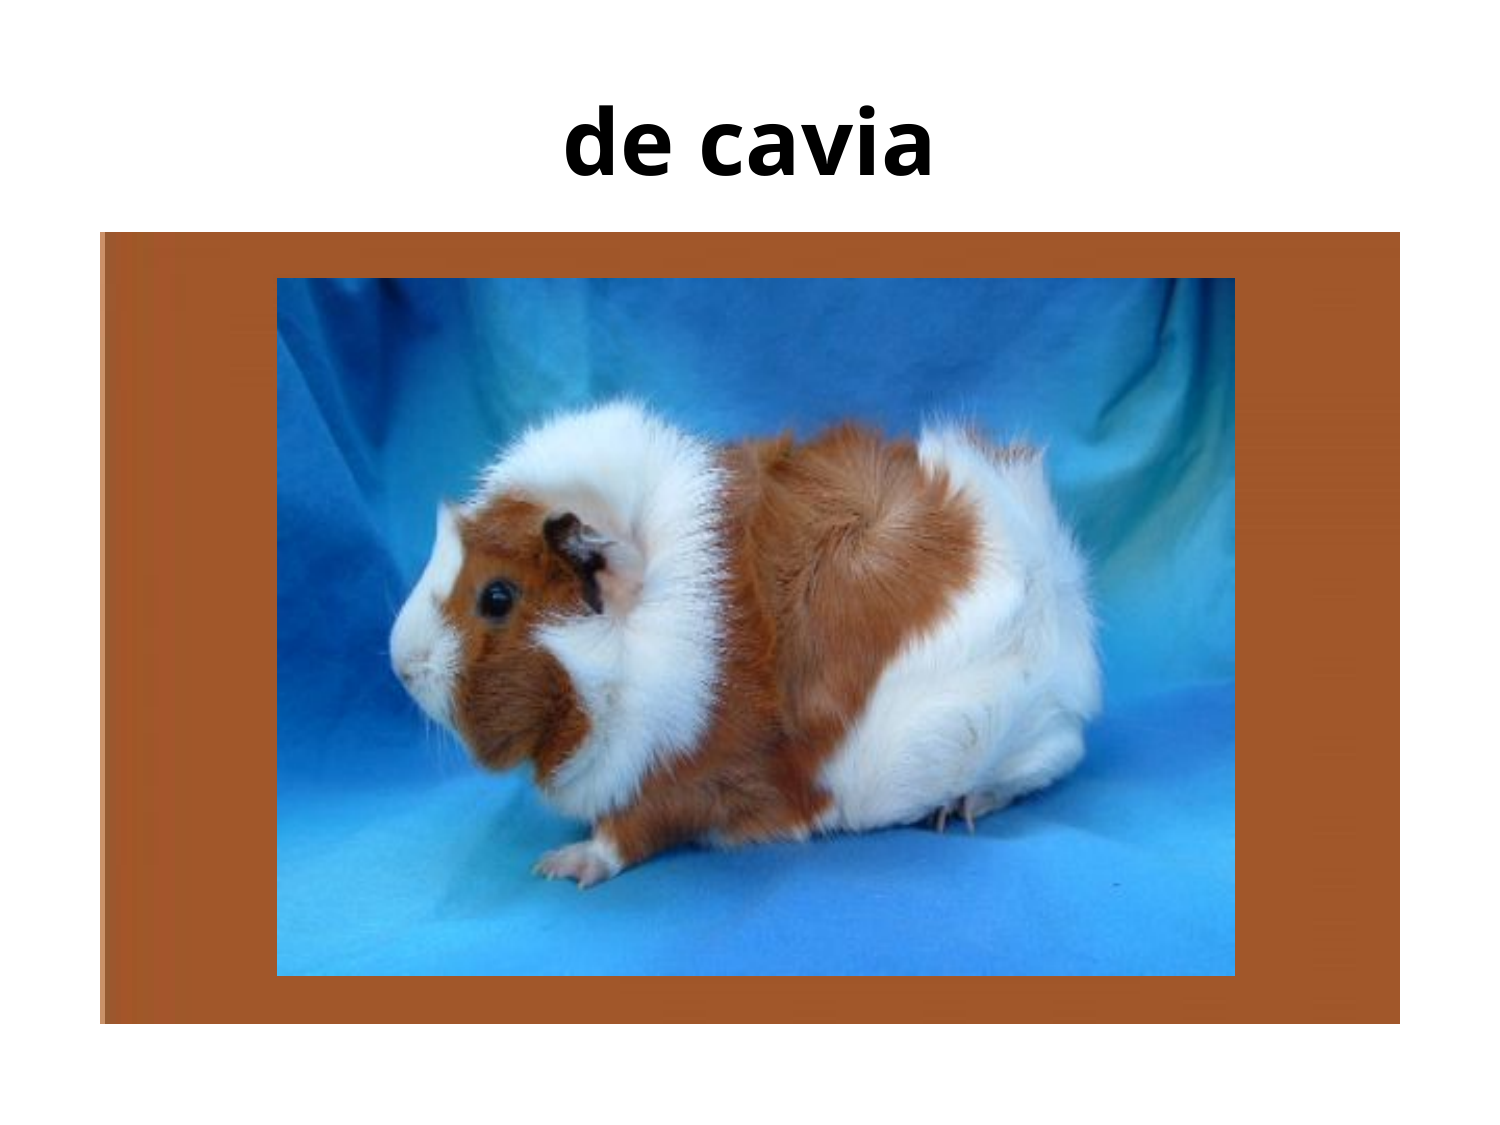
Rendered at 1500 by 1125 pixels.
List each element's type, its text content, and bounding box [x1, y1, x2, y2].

picture [100, 232, 1400, 1024]
title de cavia [75, 45, 1425, 233]
